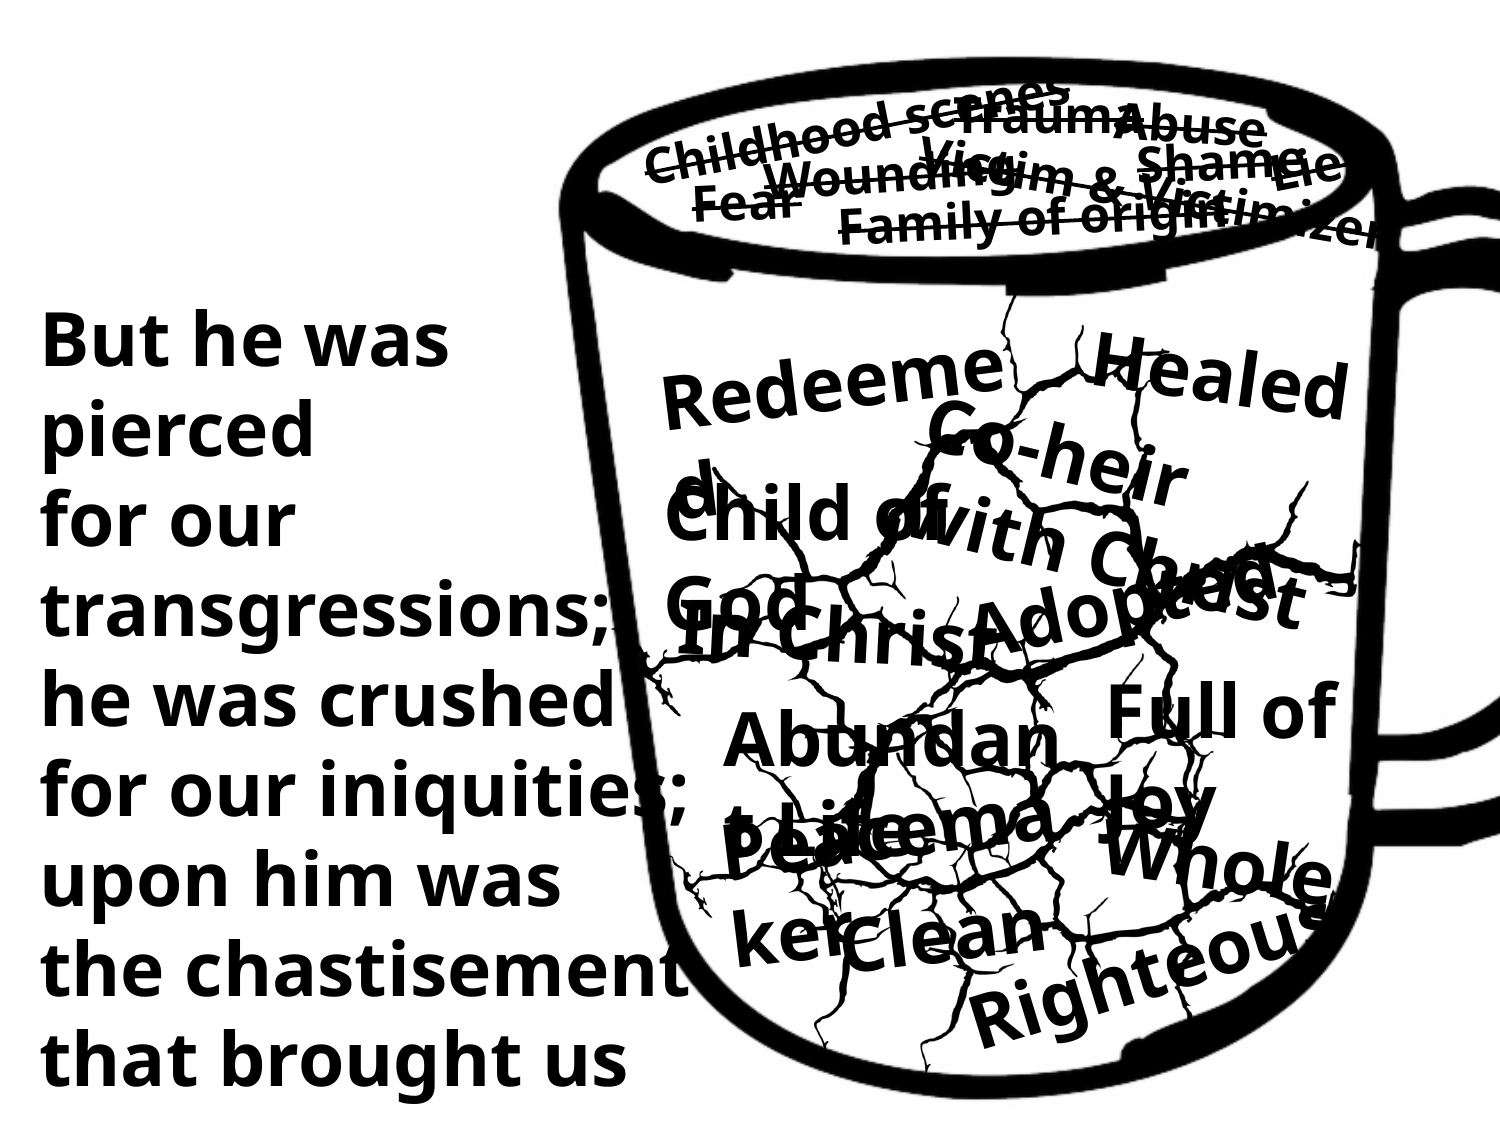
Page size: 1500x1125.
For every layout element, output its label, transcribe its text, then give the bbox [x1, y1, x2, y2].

picture [310, 0, 1500, 1125]
text_box But he was pierced for our transgressions; he was crushed for our iniquities; upon him was the chastisement that brought us peace, and with his wounds we are healed. Isaiah 53:5 [24, 284, 310, 1125]
